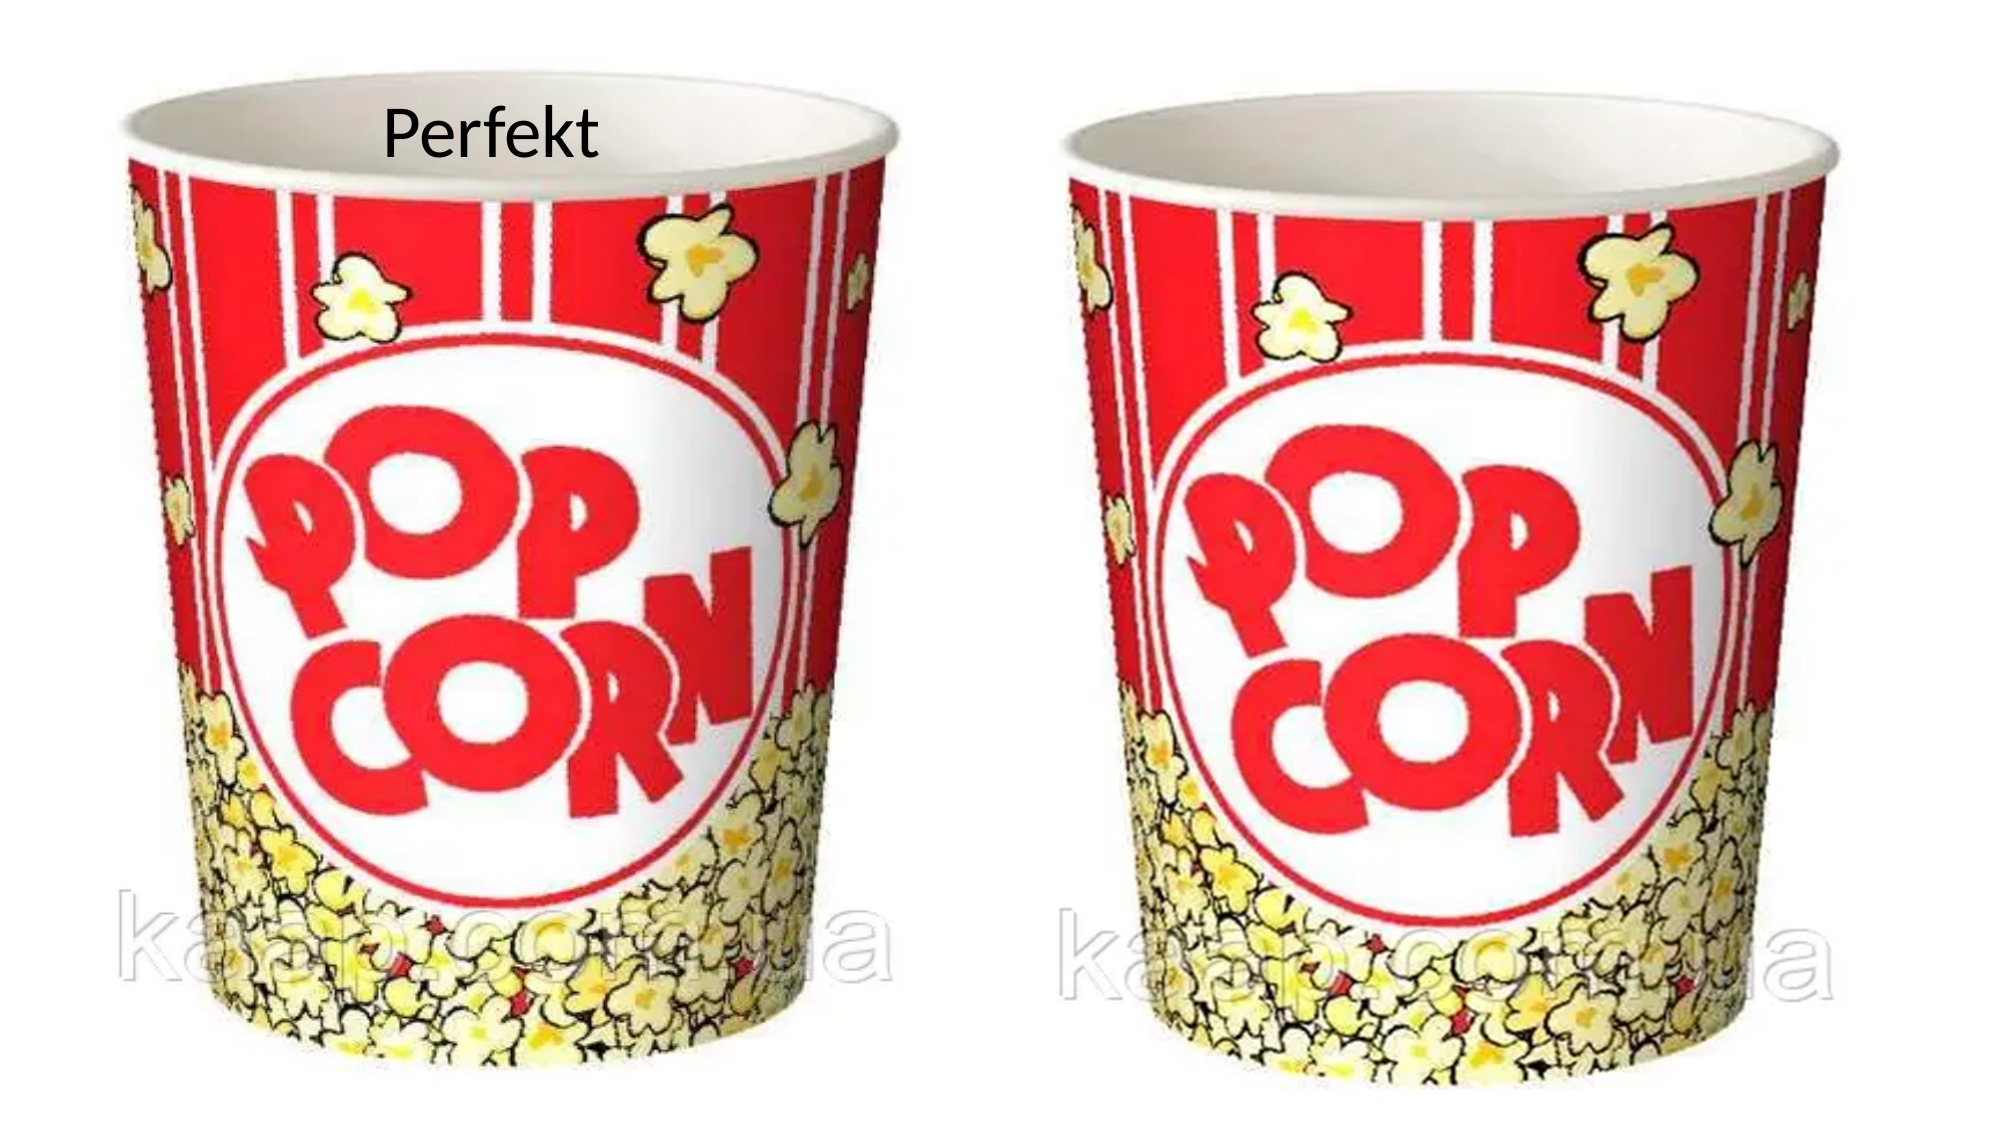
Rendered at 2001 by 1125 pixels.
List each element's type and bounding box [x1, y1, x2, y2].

picture [90, 56, 923, 1096]
picture [1030, 75, 1863, 1114]
